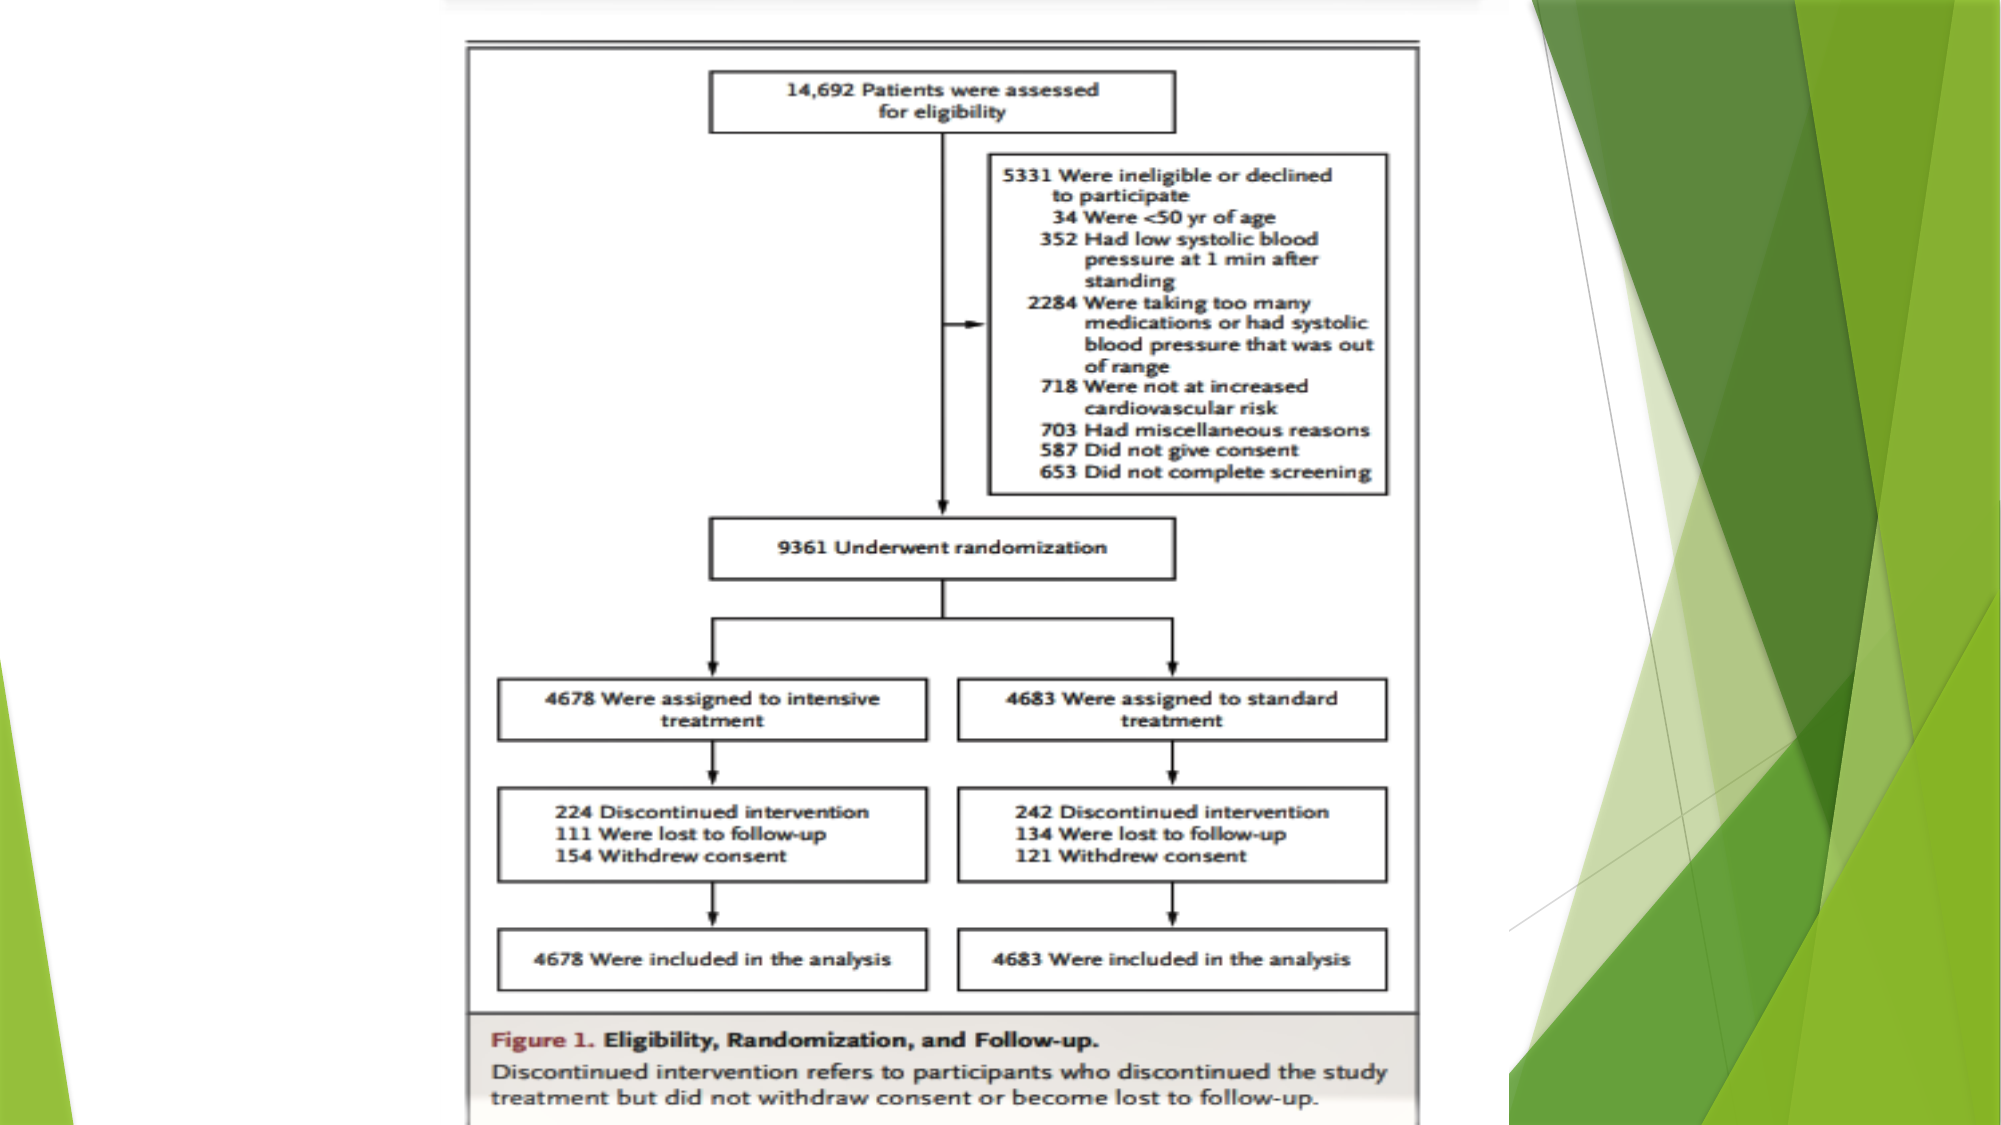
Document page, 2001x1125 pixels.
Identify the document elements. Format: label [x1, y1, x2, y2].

list [438, 0, 1510, 1125]
